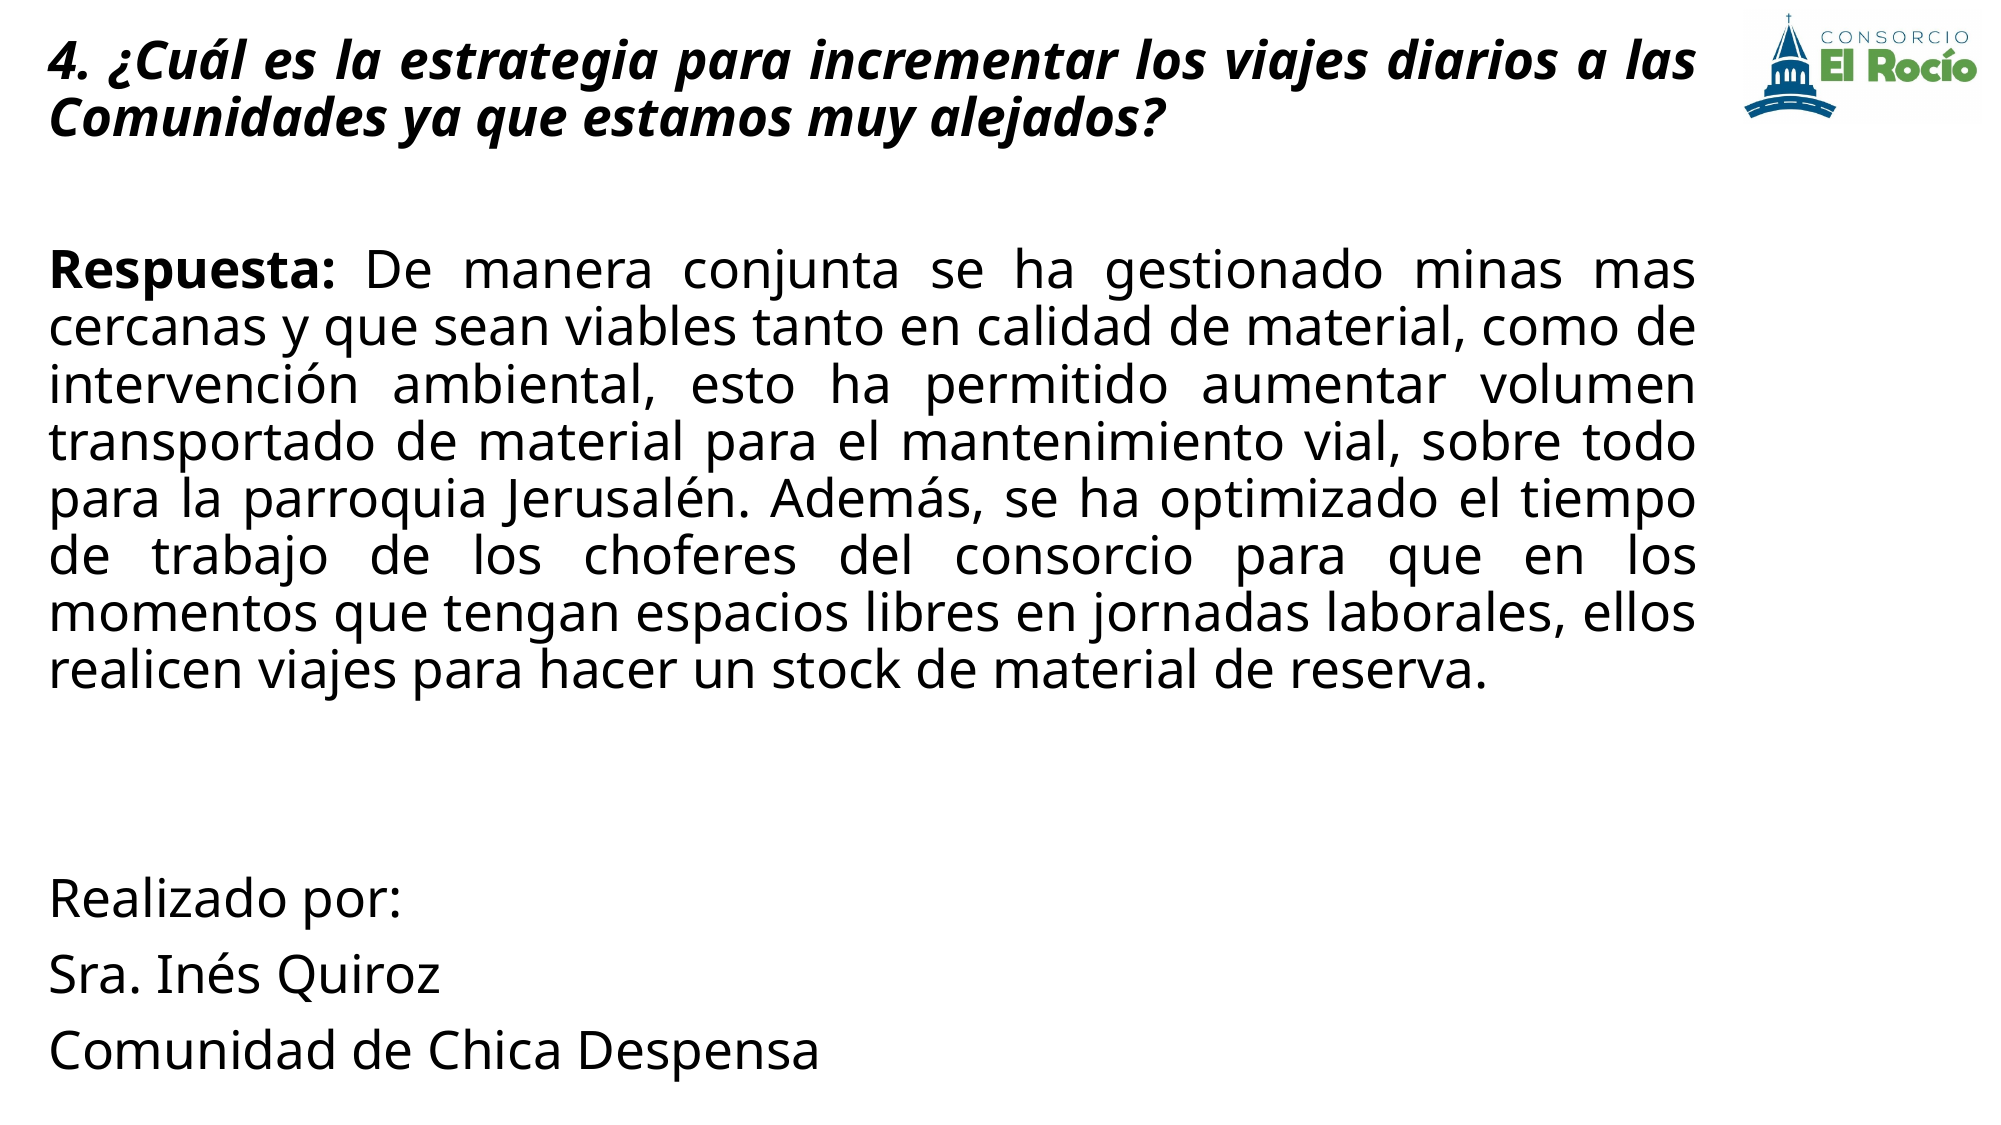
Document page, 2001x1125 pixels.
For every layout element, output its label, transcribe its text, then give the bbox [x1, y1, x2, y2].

picture [1743, 9, 1982, 124]
list 4. ¿Cuál es la estrategia para incrementar los viajes diarios a las Comunidades ya que estamos muy alejados? Respuesta: De manera conjunta se ha gestionado minas mas cercanas y que sean viables tanto en calidad de material, como de intervención ambiental, esto ha permitido aumentar volumen transportado de material para el mantenimiento vial, sobre todo para la parroquia Jerusalén. Además, se ha optimizado el tiempo de trabajo de los choferes del consorcio para que en los momentos que tengan espacios libres en jornadas laborales, ellos realicen viajes para hacer un stock de material de reserva. Realizado por: Sra. Inés Quiroz Comunidad de Chica Despensa [33, 26, 1713, 1096]
